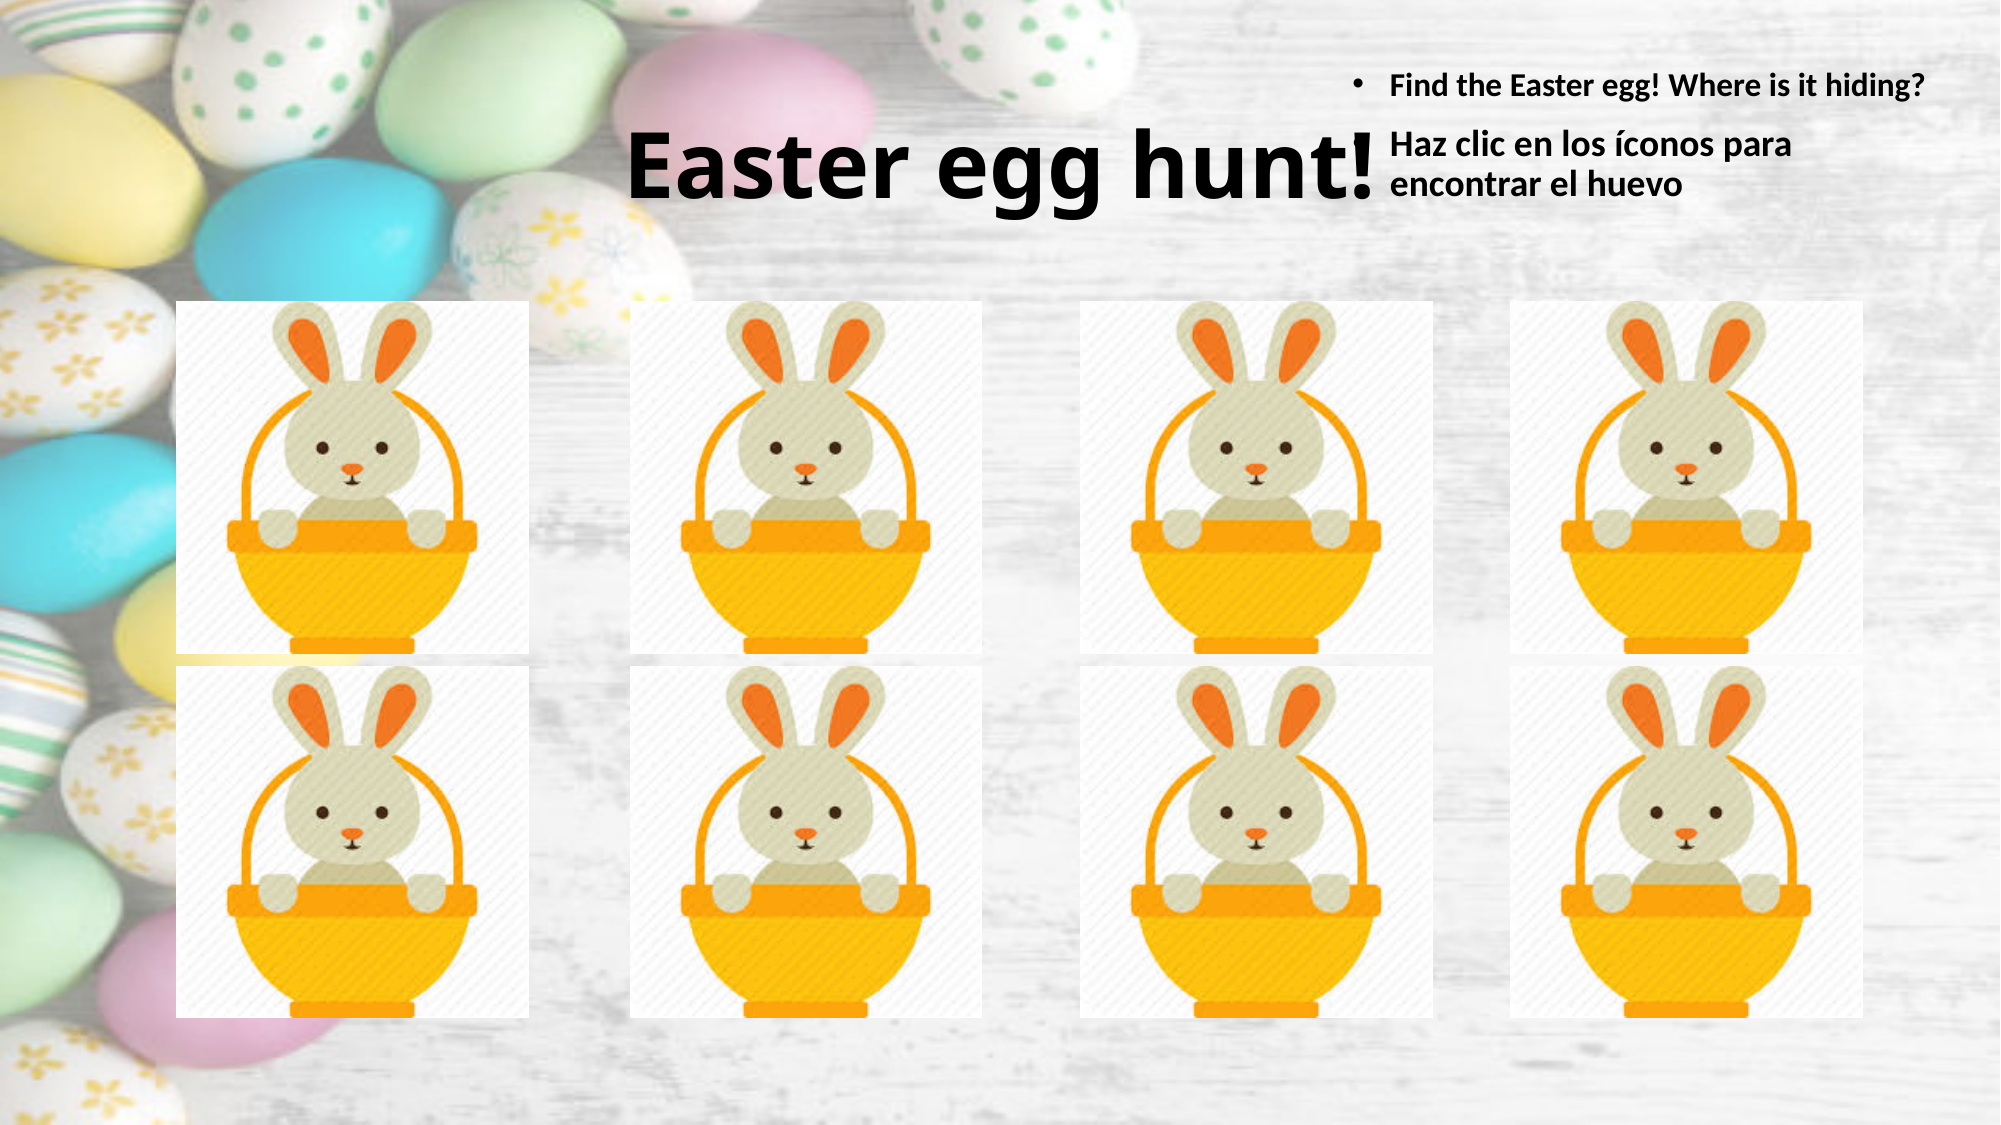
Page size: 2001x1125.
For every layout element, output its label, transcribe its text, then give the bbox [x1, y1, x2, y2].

picture [1510, 301, 1863, 654]
picture [176, 301, 529, 654]
title Easter egg hunt! [137, 59, 1863, 278]
picture [630, 301, 982, 654]
picture [630, 666, 982, 1018]
list Find the Easter egg! Where is it hiding? Haz clic en los íconos para encontrar el huevo [1337, 59, 1955, 267]
picture [1080, 666, 1433, 1018]
picture [1510, 666, 1863, 1018]
picture [1080, 301, 1433, 654]
text_box Good job! You found the egg! [1117, 1018, 1396, 1024]
picture [176, 666, 529, 1018]
